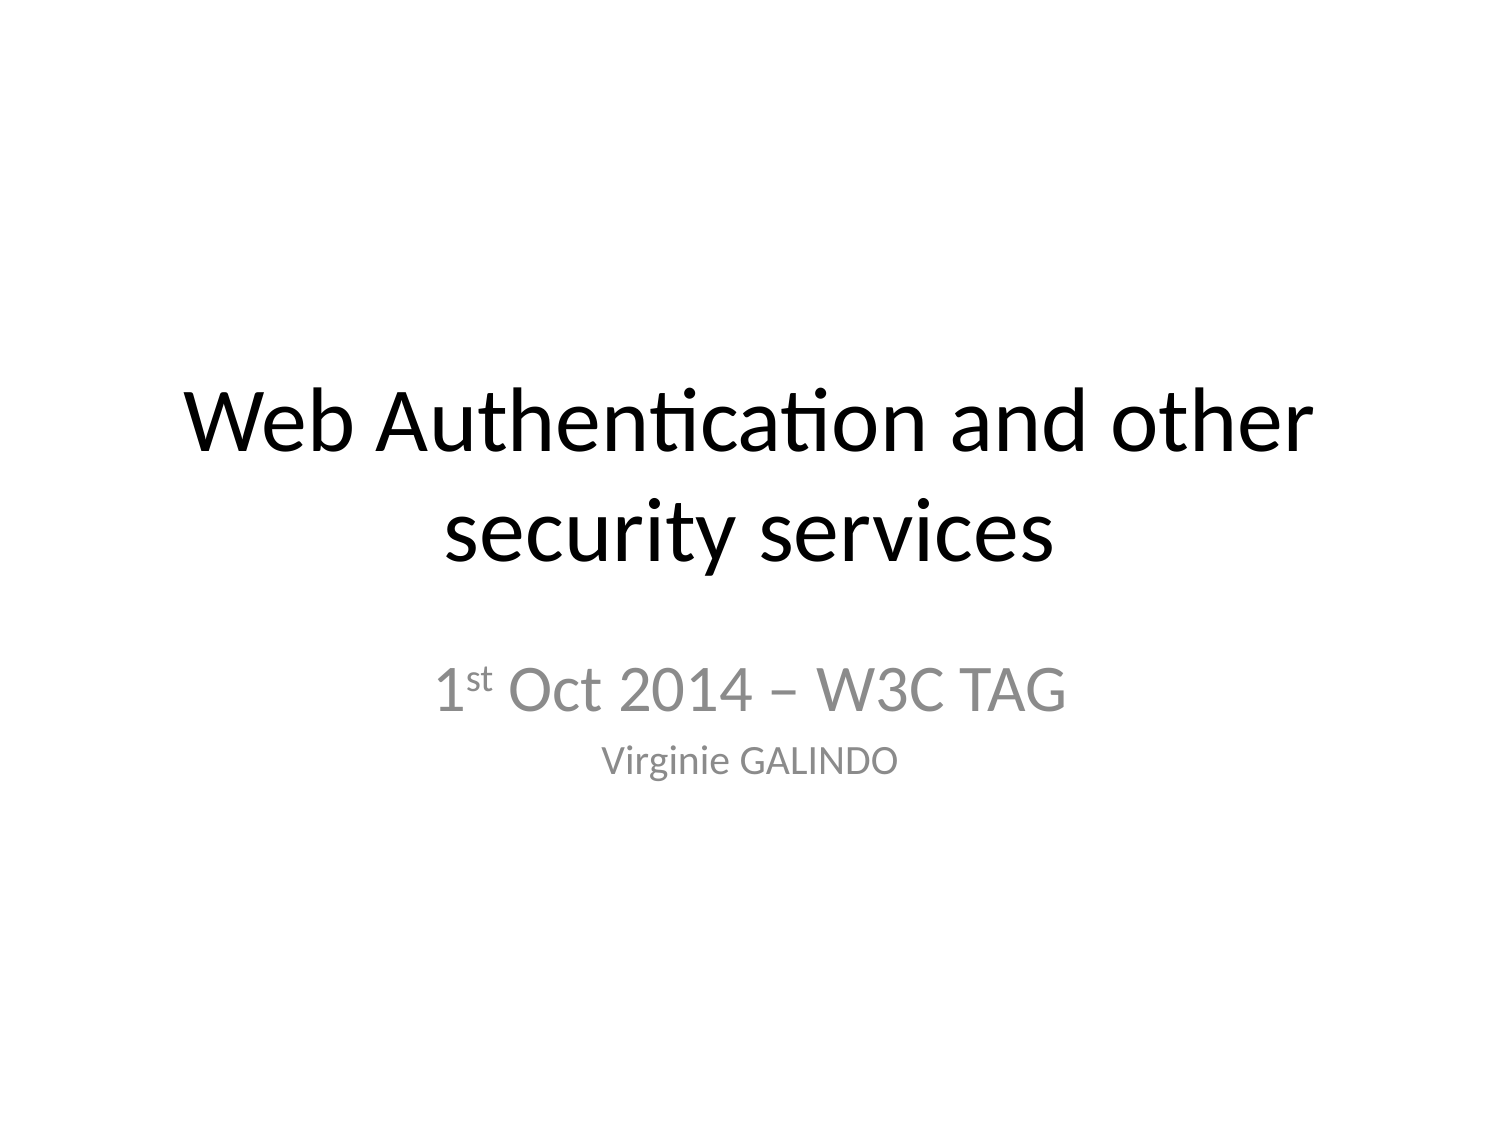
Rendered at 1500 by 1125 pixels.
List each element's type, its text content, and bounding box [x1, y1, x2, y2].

subtitle 1st Oct 2014 – W3C TAG Virginie GALINDO [225, 637, 1275, 925]
title Web Authentication and other security services [112, 349, 1388, 591]
